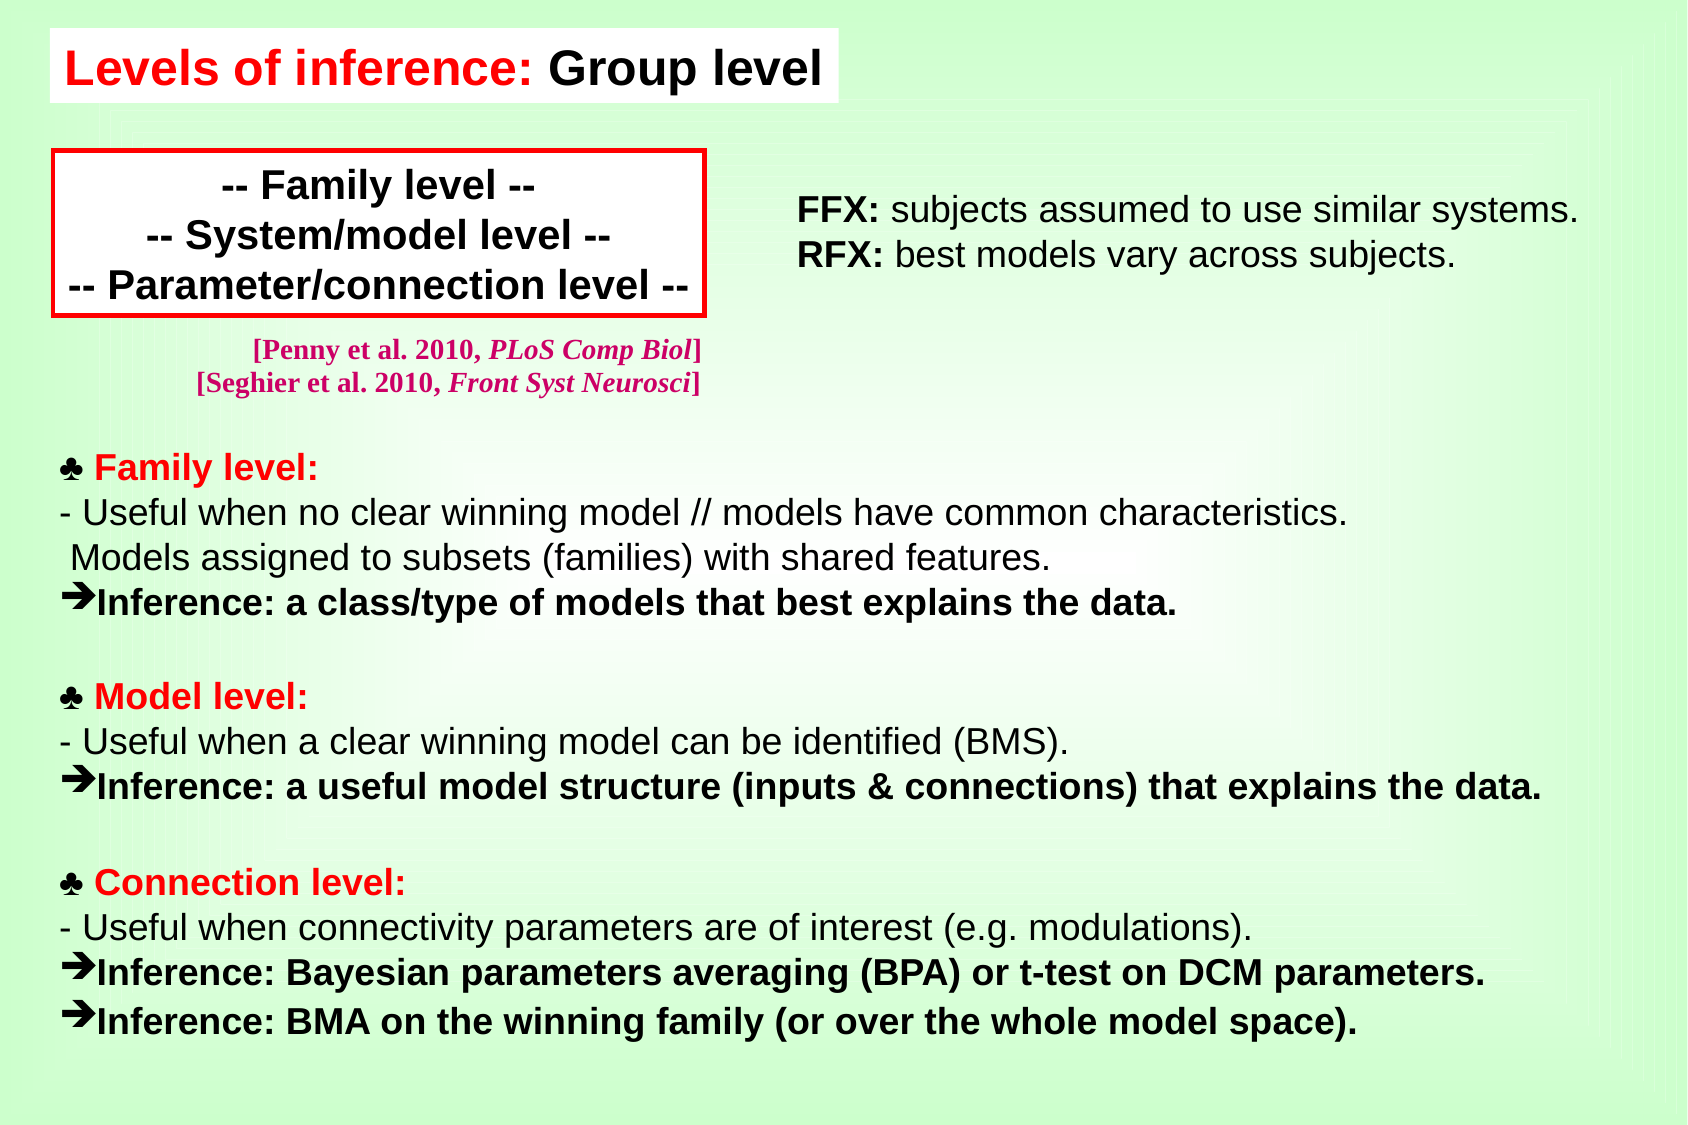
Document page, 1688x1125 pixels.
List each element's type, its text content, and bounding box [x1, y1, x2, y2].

text_box ♣ Connection level: - Useful when connectivity parameters are of interest (e.g. modulations). Inference: Bayesian parameters averaging (BPA) or t-test on DCM parameters. Inference: BMA on the winning family (or over the whole model space). [44, 850, 1644, 1051]
text_box ♣ Model level: - Useful when a clear winning model can be identified (BMS). Inference: a useful model structure (inputs & connections) that explains the data. [44, 664, 1644, 814]
text_box FFX: subjects assumed to use similar systems. RFX: best models vary across subjects. [782, 177, 1595, 282]
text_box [51, 150, 716, 406]
text_box Levels of inference: Group level [49, 28, 839, 103]
text_box ♣ Family level: - Useful when no clear winning model // models have common characteristics. Models assigned to subsets (families) with shared features. Inference: a class/type of models that best explains the data. [44, 435, 1644, 631]
